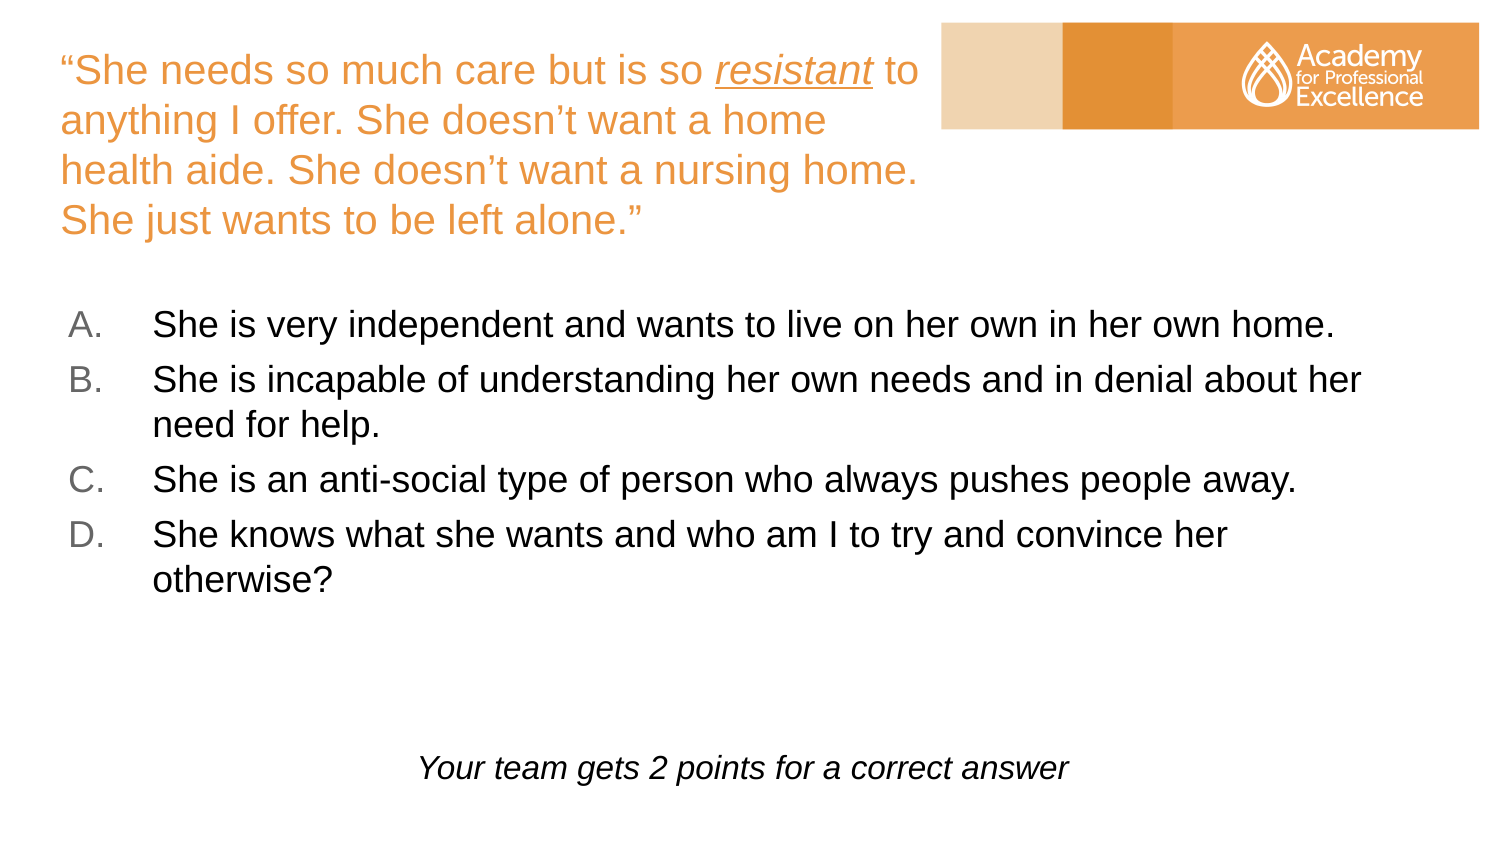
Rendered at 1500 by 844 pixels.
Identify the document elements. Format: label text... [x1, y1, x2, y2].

text_box Your team gets 2 points for a correct answer [401, 738, 1085, 794]
list She is very independent and wants to live on her own in her own home. She is incapable of understanding her own needs and in denial about her need for help. She is an anti-social type of person who always pushes people away. She knows what she wants and who am I to try and convince her otherwise? [53, 229, 1404, 787]
title “She needs so much care but is so resistant to anything I offer. She doesn’t want a home health aide. She doesn’t want a nursing home. She just wants to be left alone.” [45, 37, 950, 248]
picture [1239, 39, 1429, 112]
